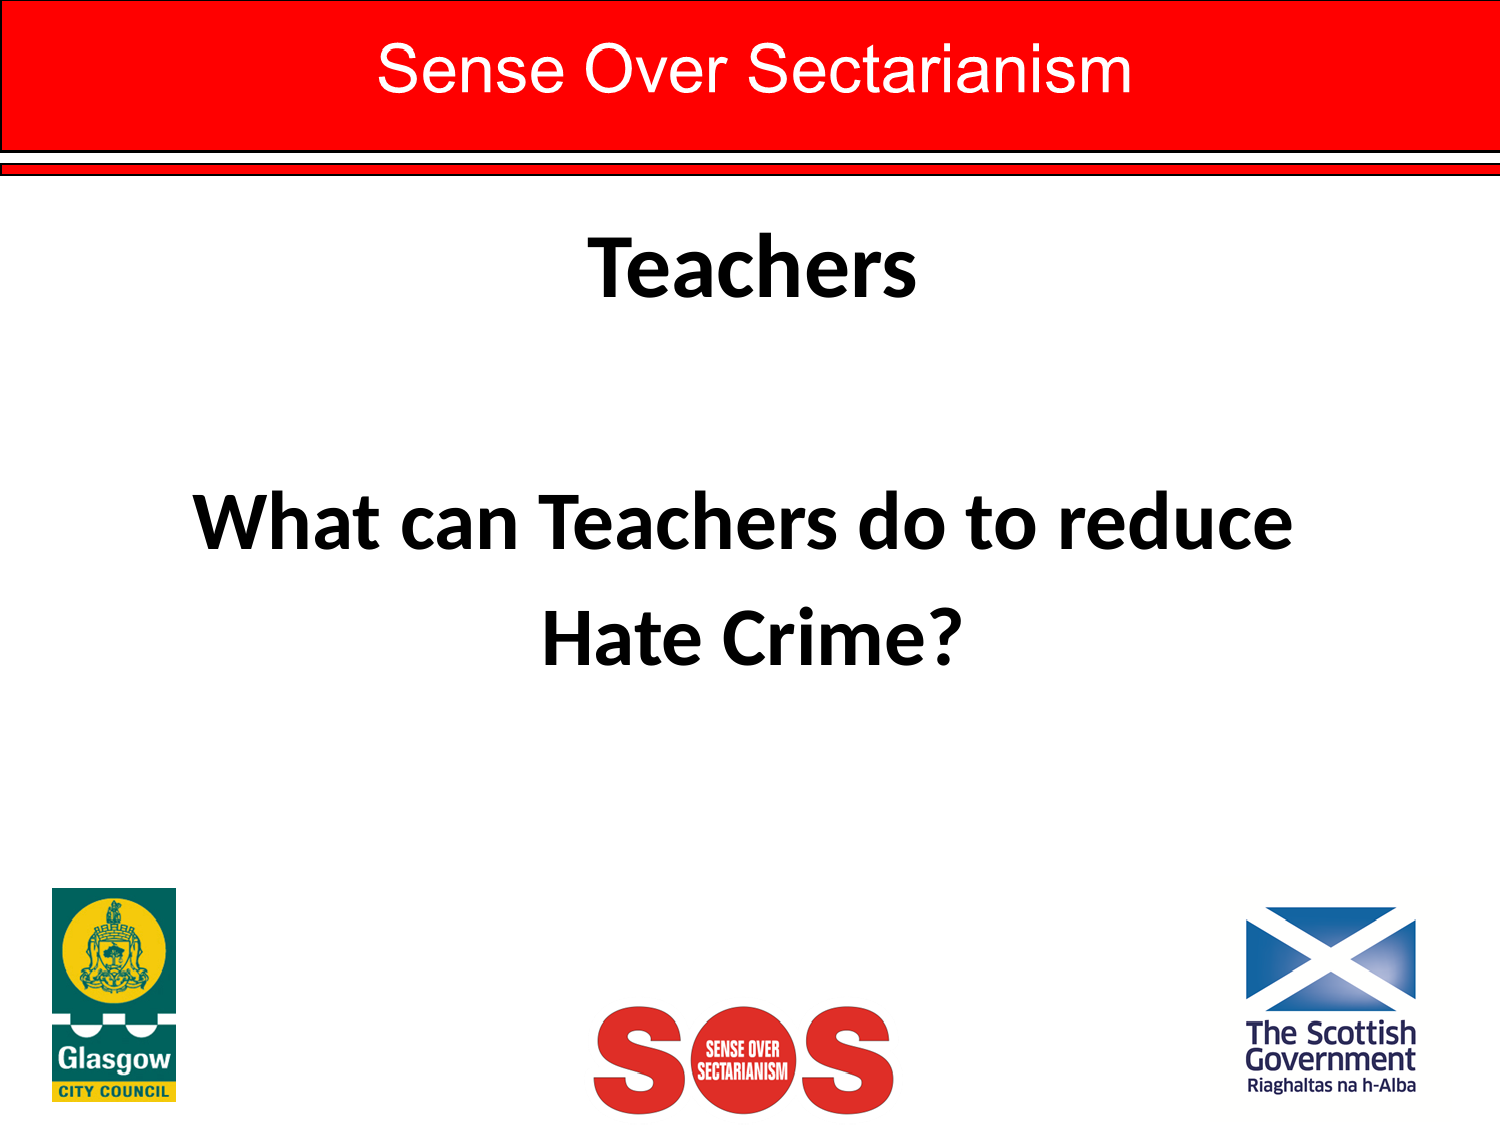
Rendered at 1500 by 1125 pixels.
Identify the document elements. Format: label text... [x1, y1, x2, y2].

picture [0, 0, 1500, 1125]
title Teachers [78, 184, 1429, 338]
list What can Teachers do to reduce Hate Crime? [78, 361, 1429, 870]
